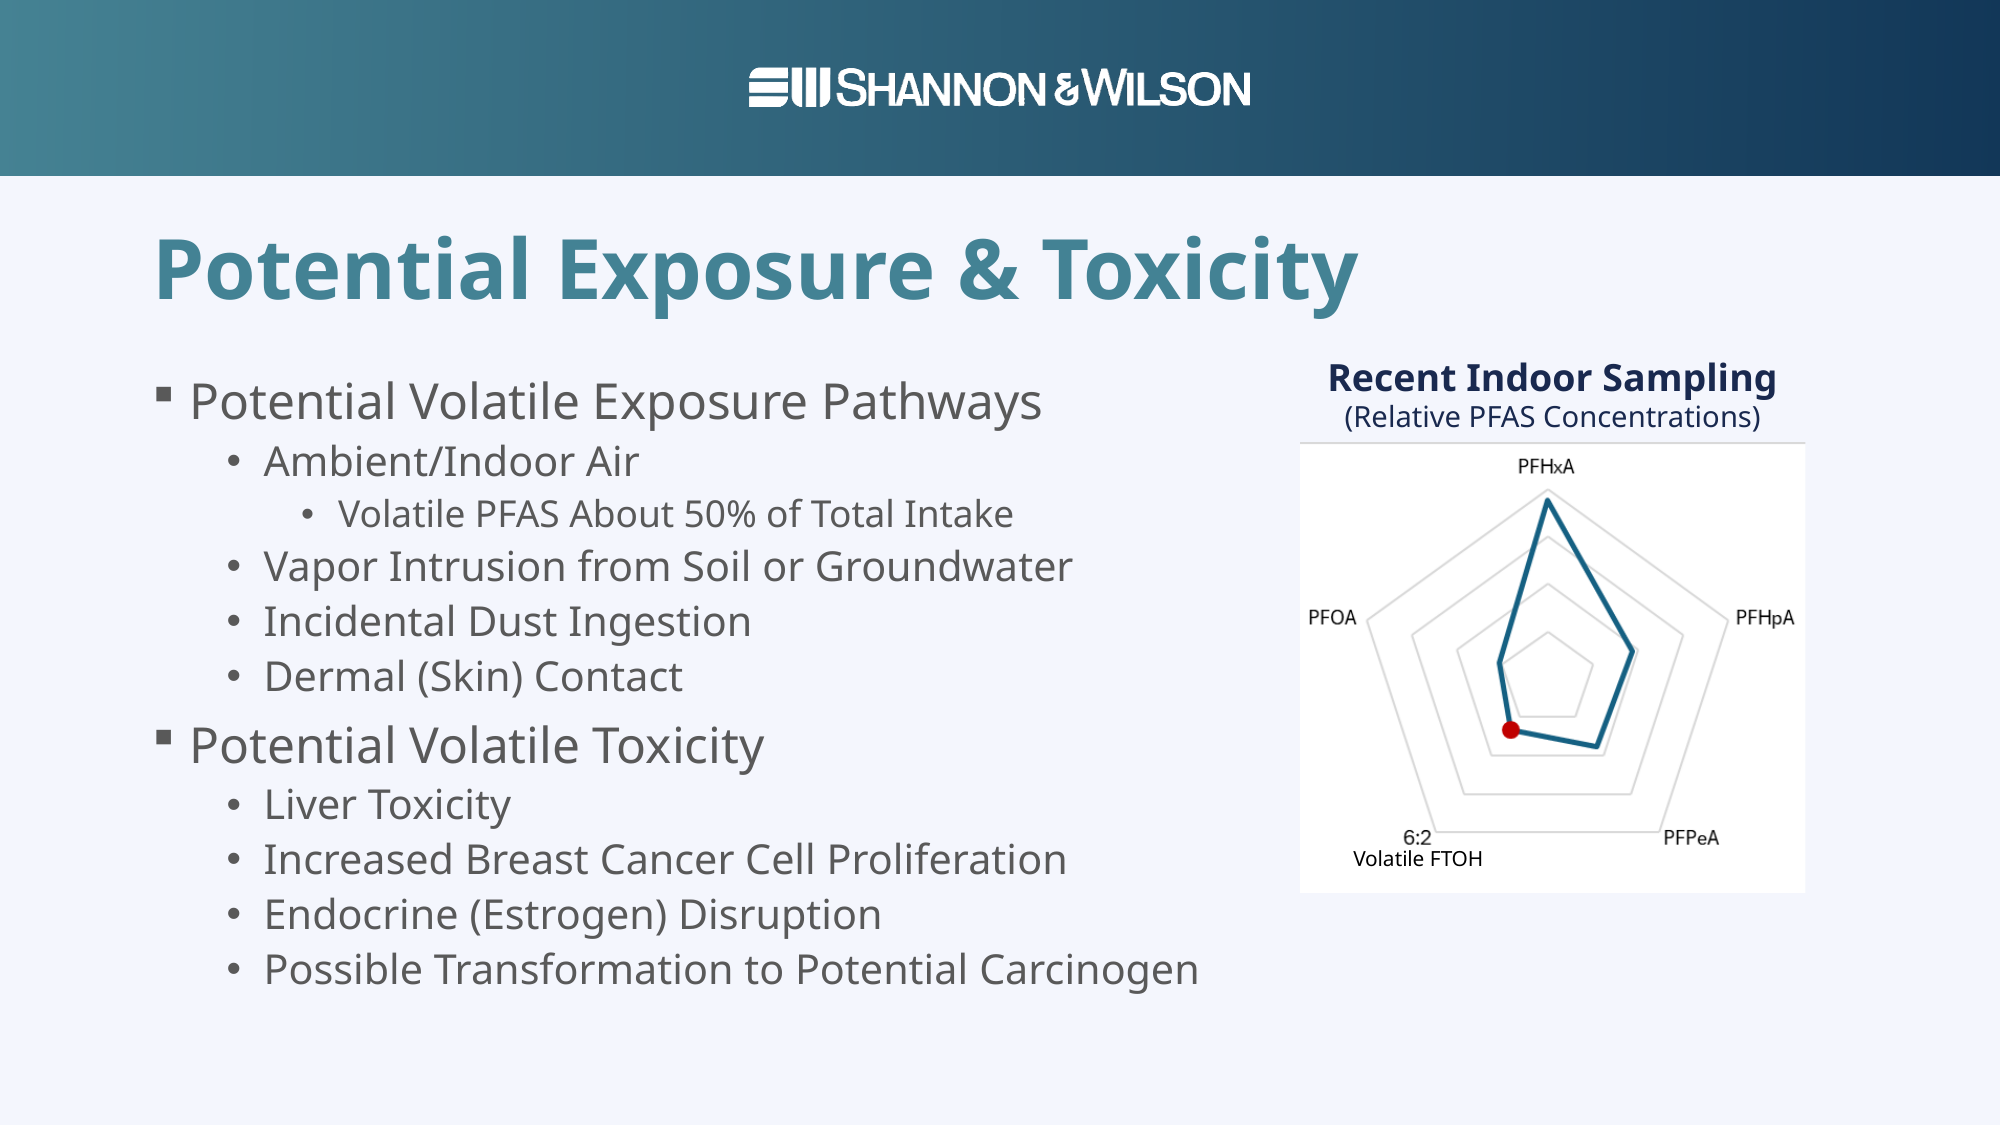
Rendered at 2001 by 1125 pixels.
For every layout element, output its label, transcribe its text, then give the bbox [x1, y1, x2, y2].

title Potential Exposure & Toxicity [137, 176, 1863, 369]
picture [747, 64, 1252, 111]
picture [1300, 442, 1806, 893]
text_box Recent Indoor Sampling (Relative PFAS Concentrations) [1312, 346, 1794, 442]
list Potential Volatile Exposure Pathways Ambient/Indoor Air Volatile PFAS About 50% of Total Intake Vapor Intrusion from Soil or Groundwater Incidental Dust Ingestion Dermal (Skin) Contact Potential Volatile Toxicity Liver Toxicity Increased Breast Cancer Cell Proliferation Endocrine (Estrogen) Disruption Possible Transformation to Potential Carcinogen [137, 369, 1863, 1008]
